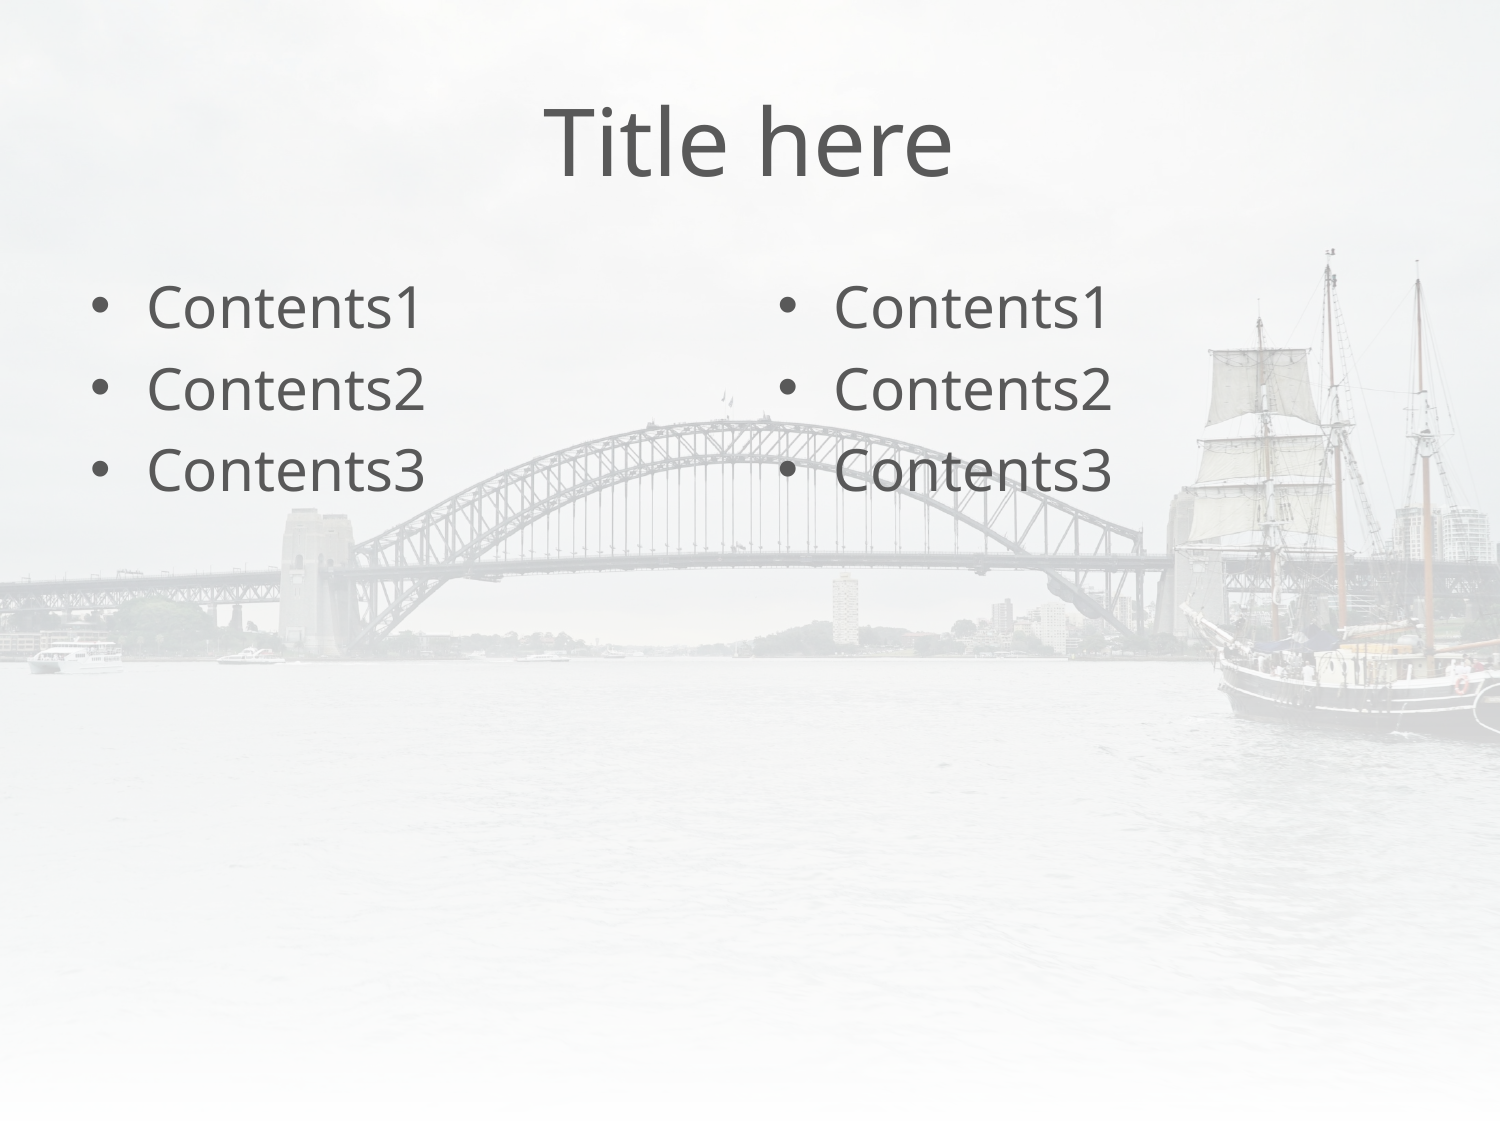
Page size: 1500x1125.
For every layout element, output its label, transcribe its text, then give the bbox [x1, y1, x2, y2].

list Contents1 Contents2 Contents3 [75, 262, 738, 1005]
text_box [0, 0, 1500, 1125]
title Title here [75, 45, 1425, 233]
list Contents1 Contents2 Contents3 [762, 262, 1425, 1005]
